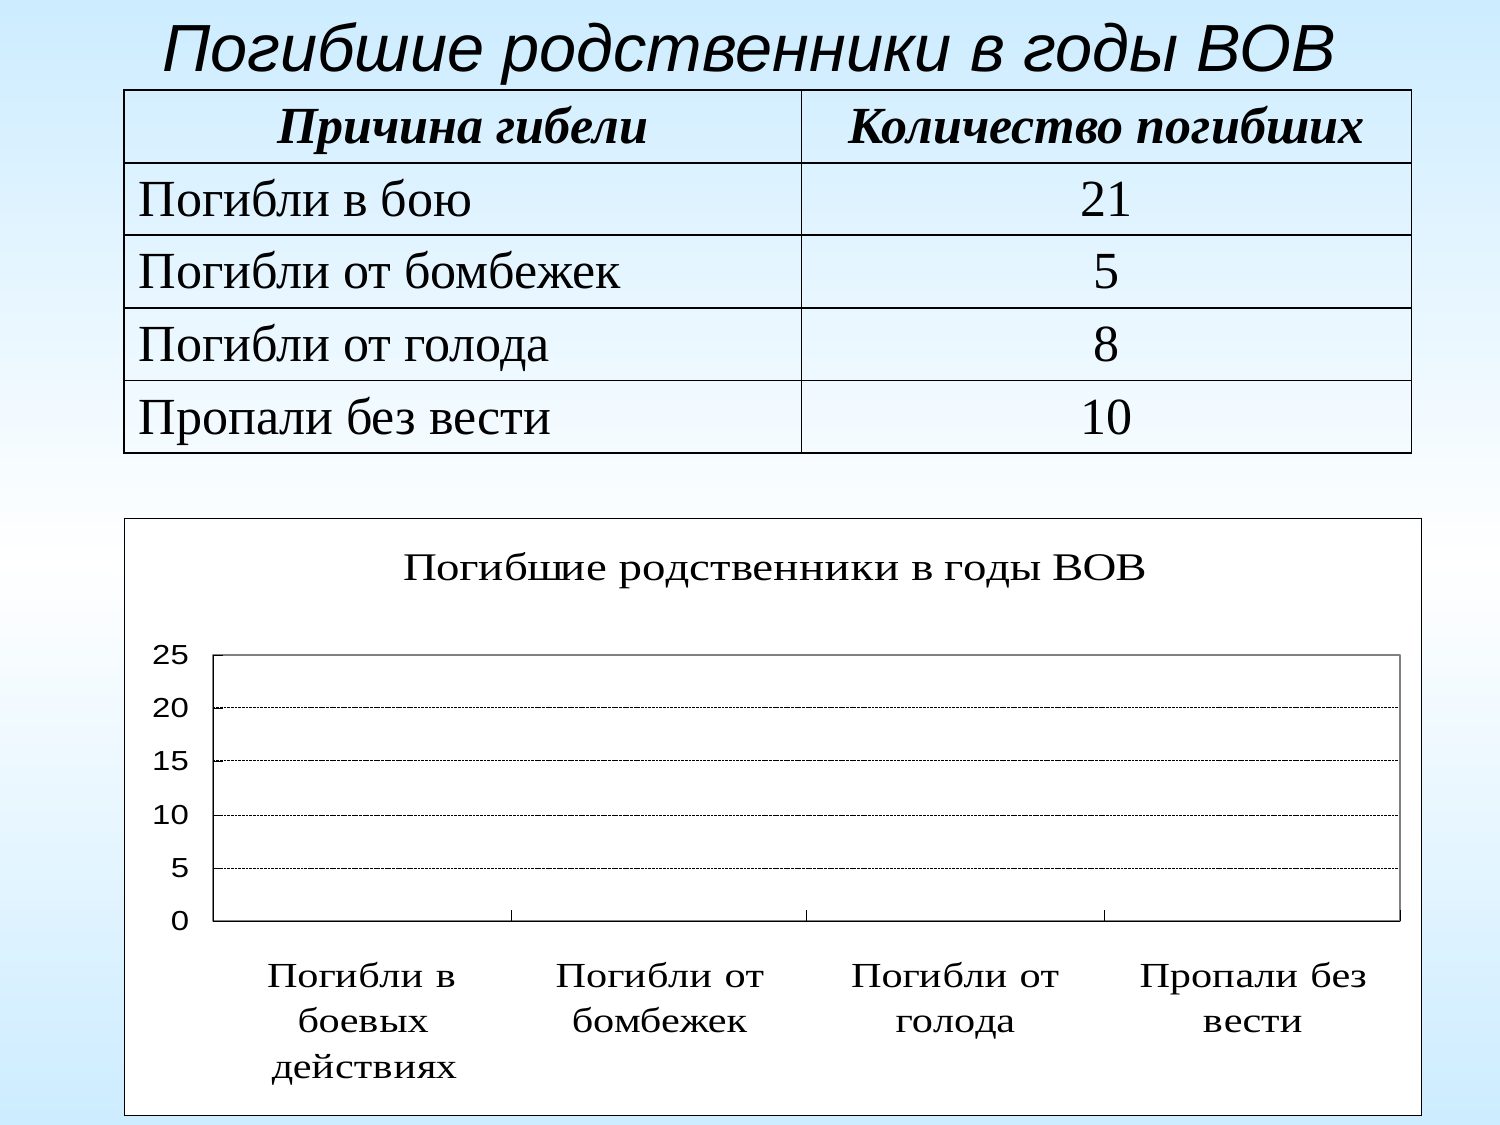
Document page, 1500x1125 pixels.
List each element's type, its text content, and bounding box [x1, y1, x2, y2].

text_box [111, 507, 1436, 1125]
title Погибшие родственники в годы ВОВ [0, 0, 1500, 91]
table_cell 21 [802, 164, 1411, 234]
table_cell 5 [802, 236, 1411, 307]
table_header Причина гибели [125, 91, 801, 162]
table_cell Погибли от голода [125, 309, 801, 380]
table_cell Погибли в бою [125, 164, 801, 234]
table_header Количество погибших [802, 91, 1411, 162]
table_cell Погибли от бомбежек [125, 236, 801, 307]
table_cell Пропали без вести [125, 381, 801, 452]
table_cell 8 [802, 309, 1411, 380]
table_cell 10 [802, 381, 1411, 452]
